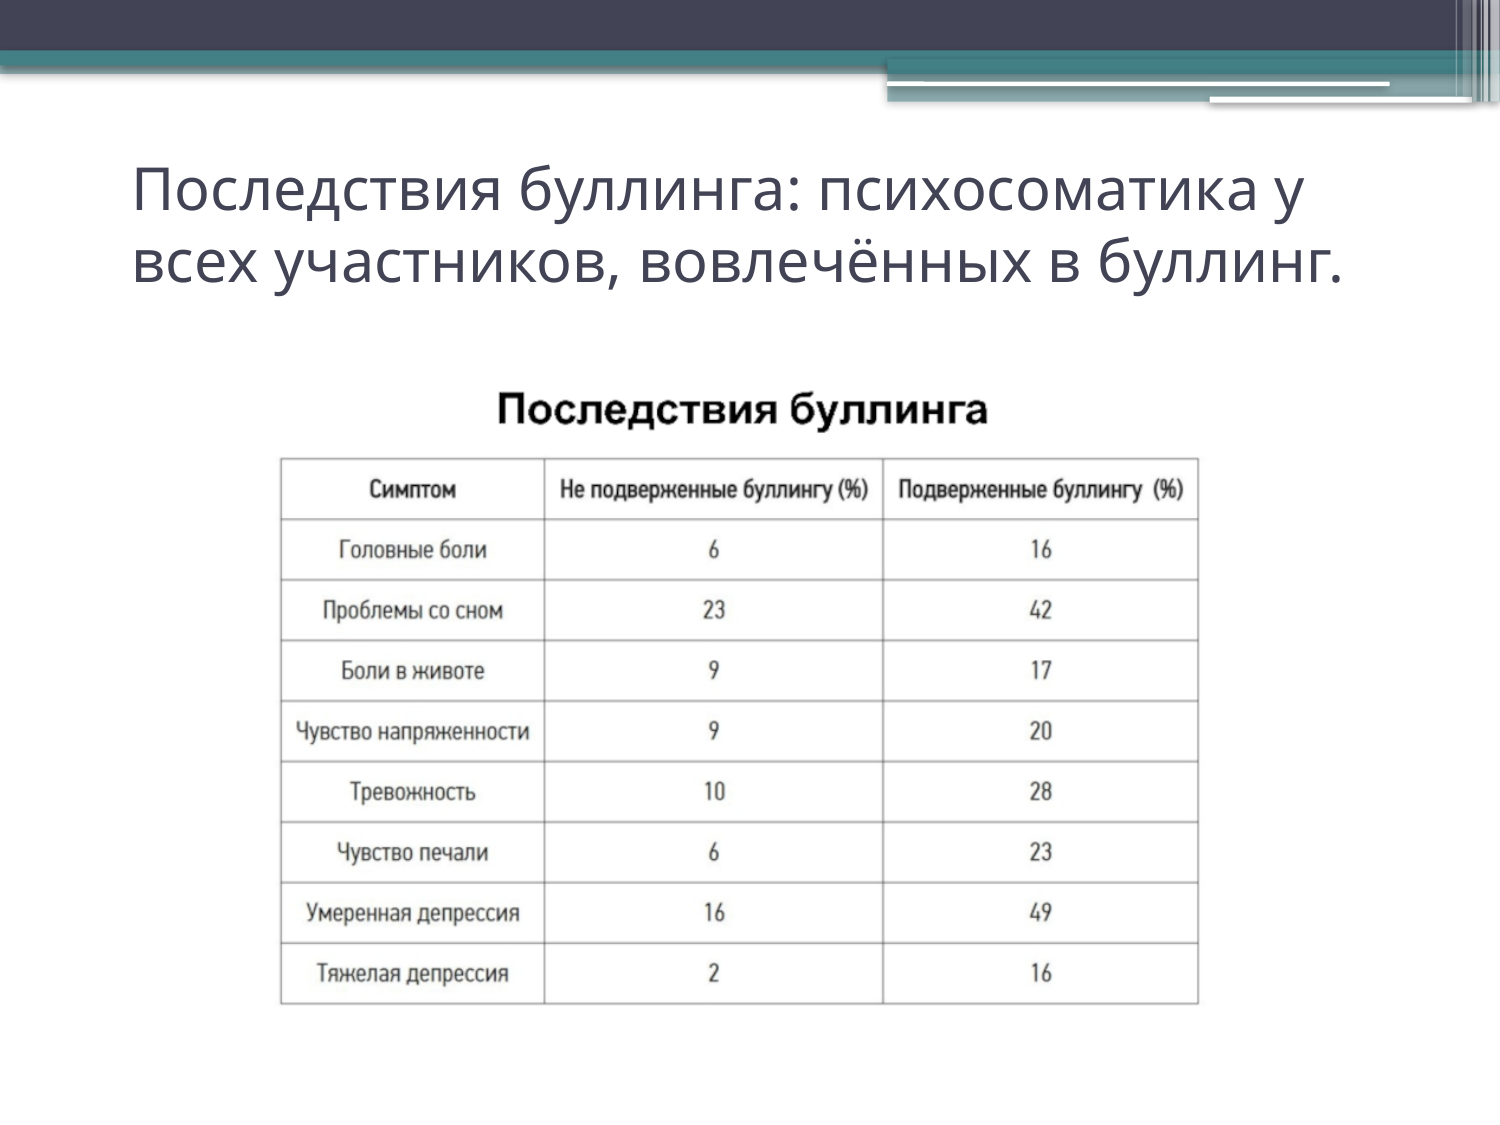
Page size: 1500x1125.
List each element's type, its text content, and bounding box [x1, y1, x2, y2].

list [269, 304, 1216, 1015]
title Последствия буллинга: психосоматика у всех участников, вовлечённых в буллинг. [117, 140, 1372, 305]
